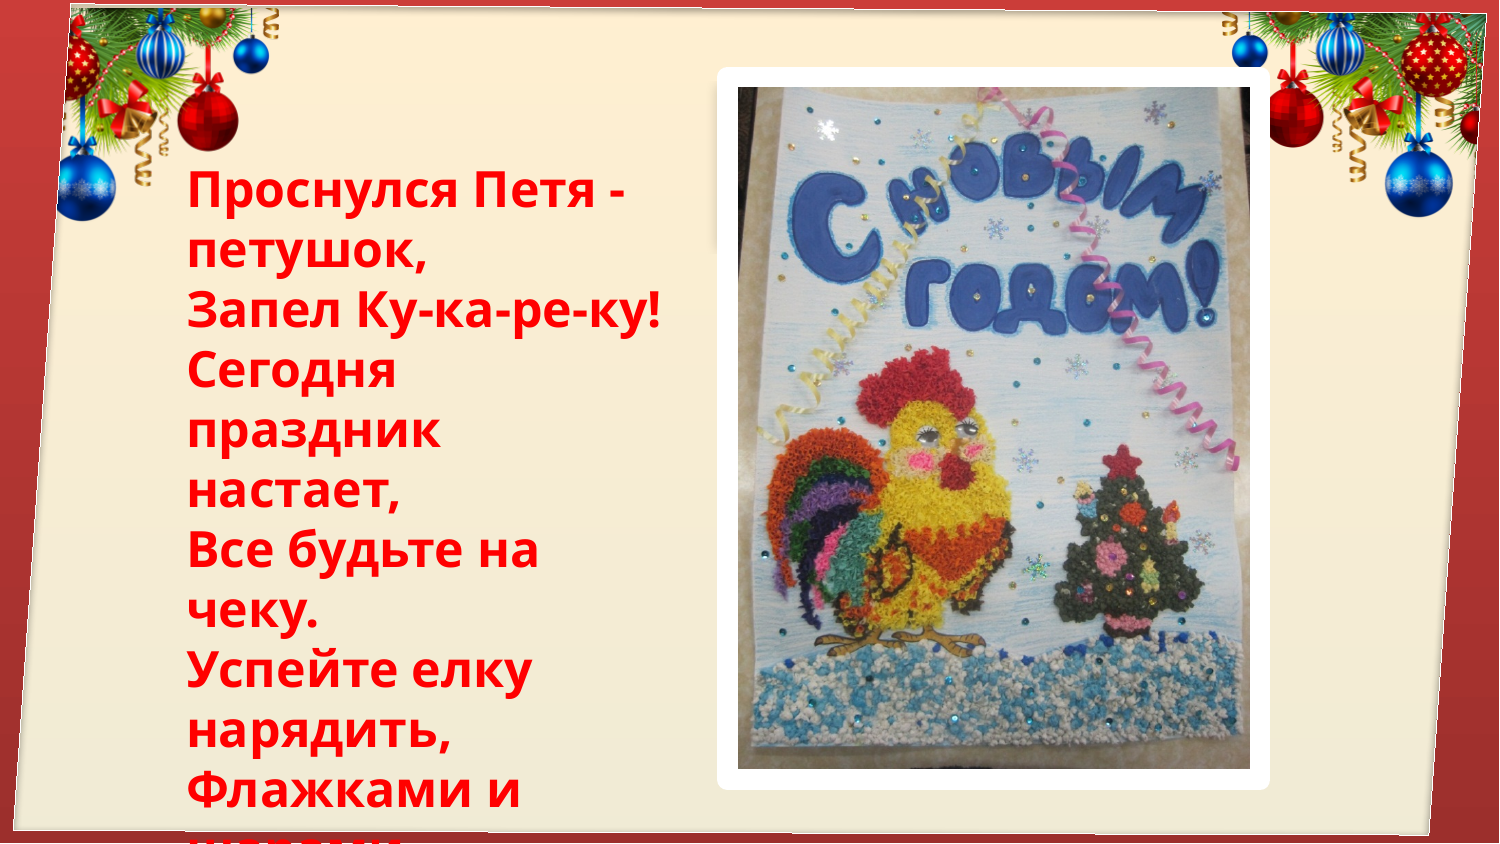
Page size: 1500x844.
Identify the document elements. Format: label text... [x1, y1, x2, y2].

picture [56, 8, 279, 225]
text_box Проснулся Петя - петушок, Запел Ку-ка-ре-ку! Сегодня праздник настает, Все будьте на чеку. Успейте елку нарядить, Флажками и шарами, И веселиться от души Давайте вместе с нами! [171, 150, 680, 844]
picture [737, 87, 1250, 770]
picture [1222, 12, 1486, 221]
